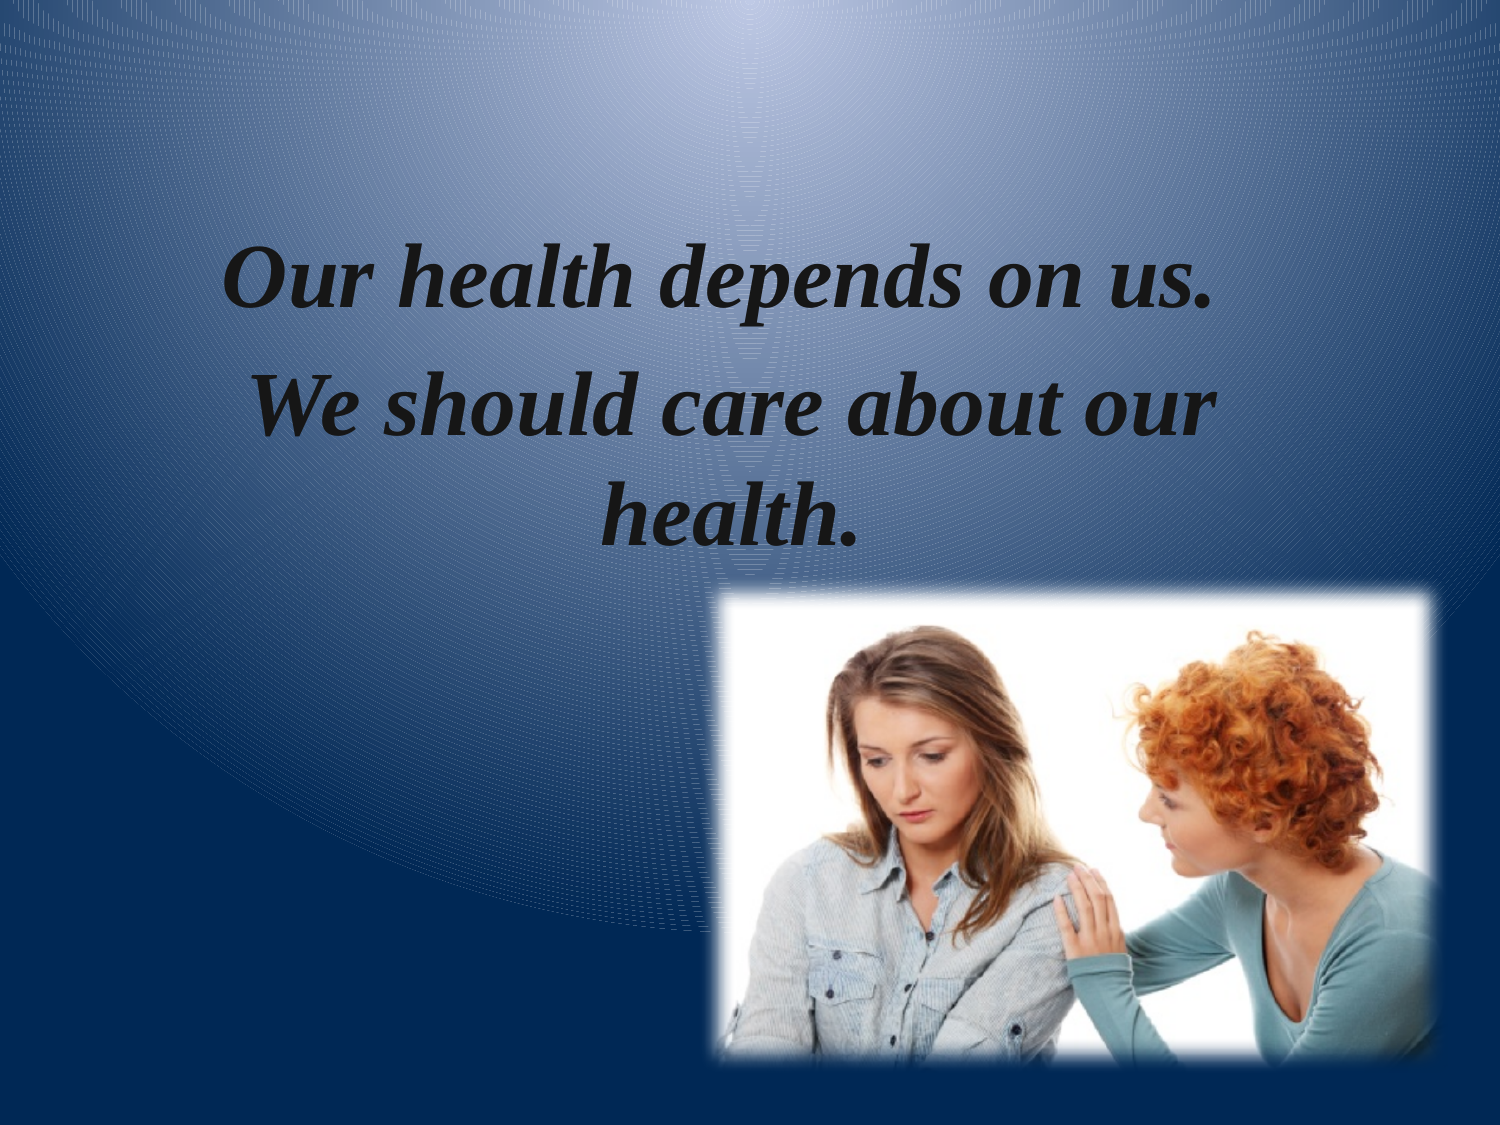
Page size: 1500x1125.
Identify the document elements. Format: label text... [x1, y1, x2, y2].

title [123, 688, 694, 929]
picture [699, 574, 1449, 1075]
title [123, 101, 1413, 573]
subtitle Our health depends on us. We should care about our health. [88, 207, 1377, 688]
